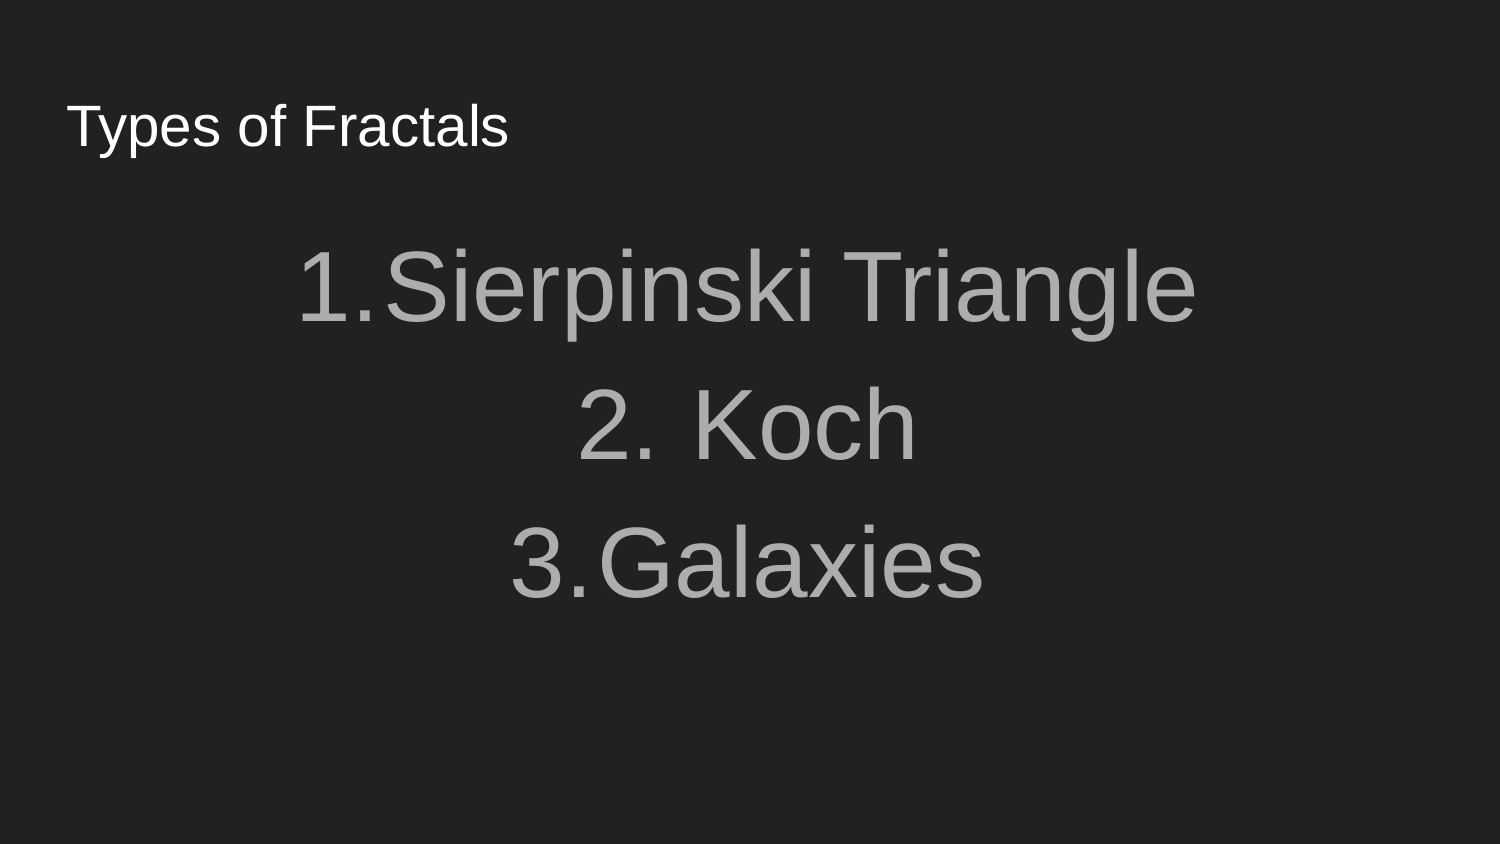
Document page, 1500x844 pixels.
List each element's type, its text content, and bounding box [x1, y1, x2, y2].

title Types of Fractals [51, 72, 1449, 167]
list Sierpinski Triangle Koch Galaxies [51, 189, 1449, 750]
